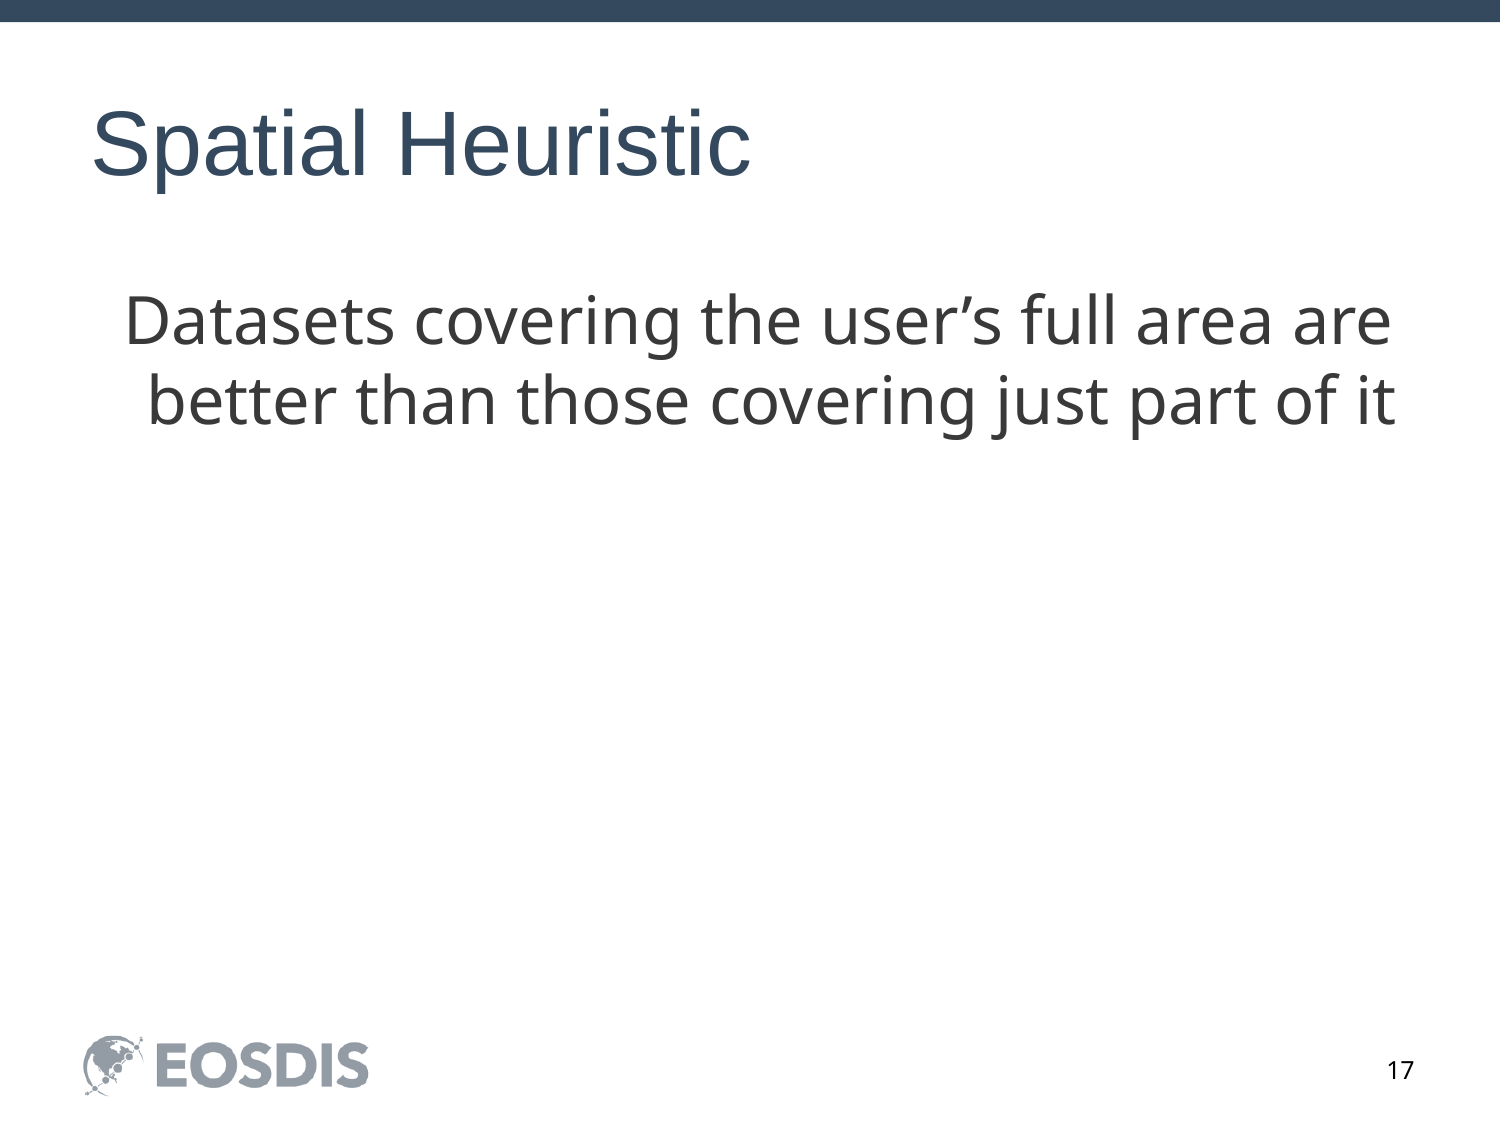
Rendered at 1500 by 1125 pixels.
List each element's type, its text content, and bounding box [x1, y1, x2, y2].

list Datasets covering the user’s full area are better than those covering just part of it [75, 262, 1425, 1005]
title Spatial Heuristic [75, 45, 1425, 233]
